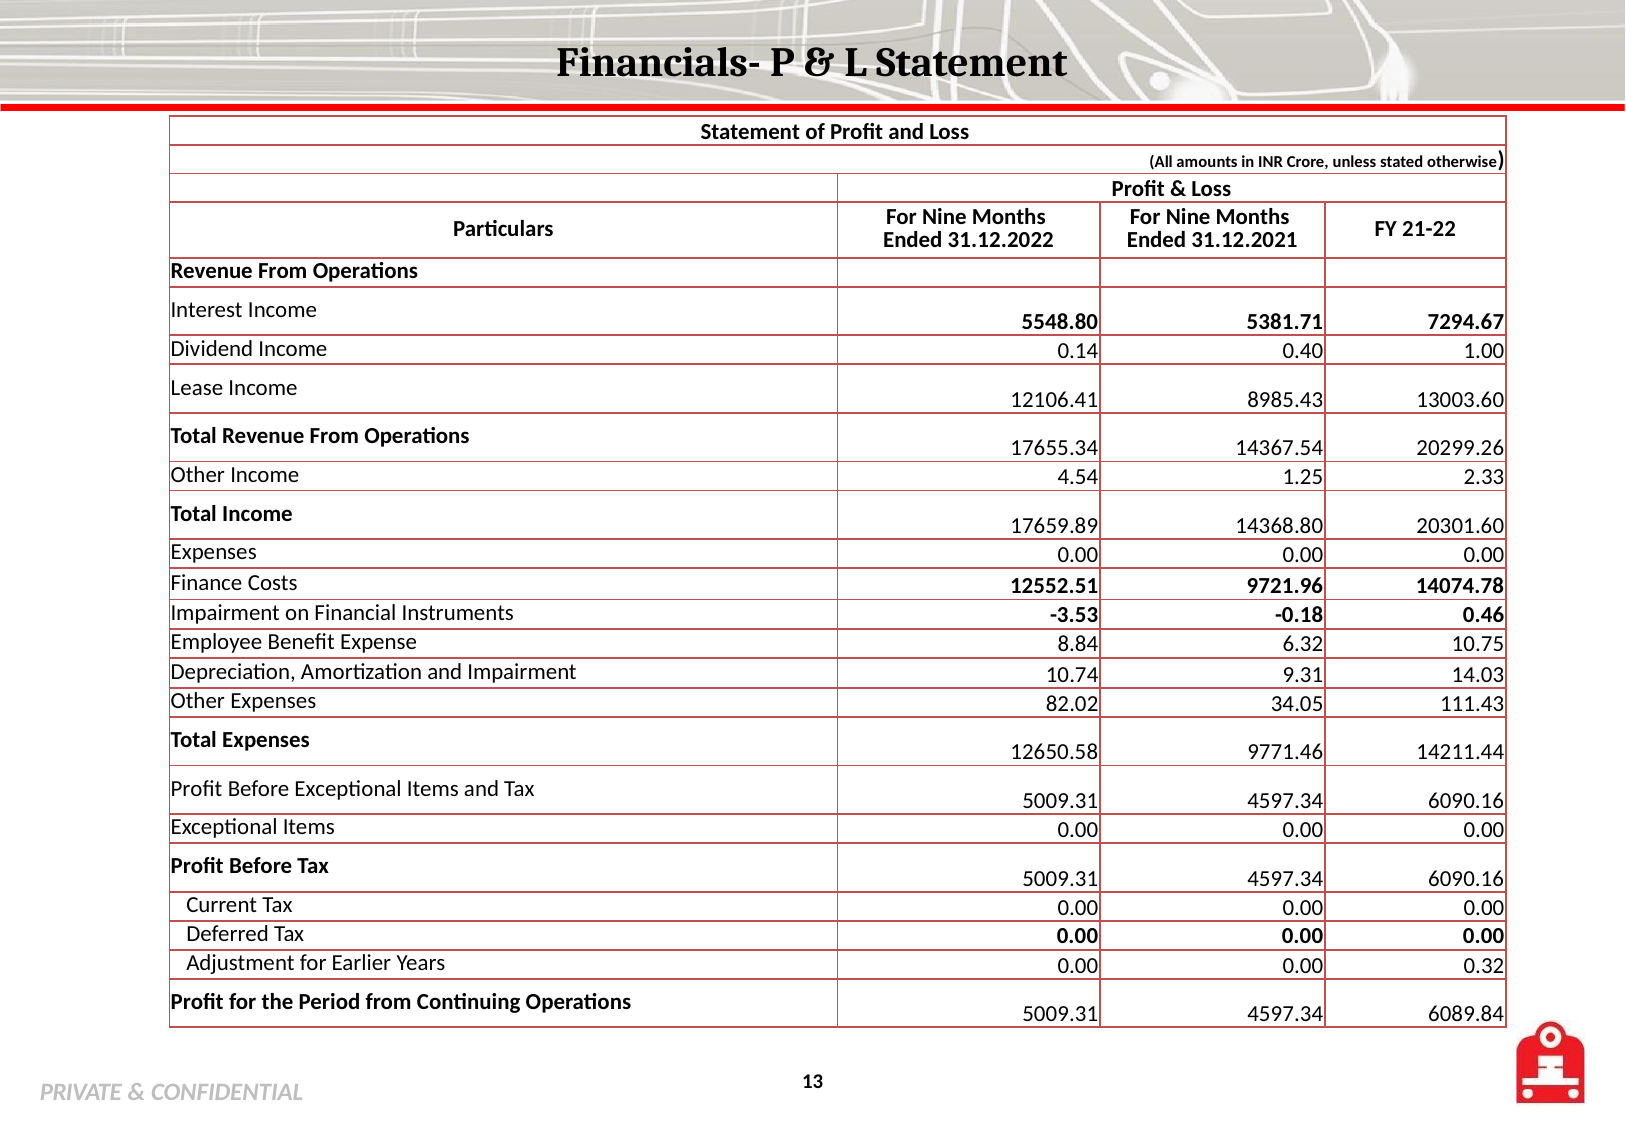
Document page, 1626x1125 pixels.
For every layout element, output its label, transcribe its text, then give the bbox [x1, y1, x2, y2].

table_cell Revenue From Operations [170, 259, 837, 286]
table_cell 0.00 [838, 951, 1099, 978]
table_cell Lease Income [170, 365, 837, 412]
table_cell 0.00 [1101, 893, 1324, 920]
table_cell 111.43 [1326, 689, 1505, 716]
table_cell 0.00 [1326, 893, 1505, 920]
table_cell 7294.67 [1326, 288, 1505, 334]
table_cell Adjustment for Earlier Years [170, 951, 837, 978]
table_cell Profit for the Period from Continuing Operations [170, 980, 837, 1026]
table_cell 6090.16 [1326, 844, 1505, 891]
table_cell 2.33 [1326, 462, 1505, 490]
table_cell Deferred Tax [170, 922, 837, 949]
picture [0, 0, 1625, 111]
table_cell 4.54 [838, 462, 1099, 490]
table_cell 0.14 [838, 336, 1099, 363]
table_cell 0.00 [1101, 540, 1324, 567]
table_cell 9.31 [1101, 659, 1324, 687]
table_cell 1.25 [1101, 462, 1324, 490]
table_cell Expenses [170, 540, 837, 567]
table_cell 5381.71 [1101, 288, 1324, 334]
picture [1516, 1019, 1586, 1107]
table_cell 6089.84 [1326, 980, 1505, 1026]
table_cell Interest Income [170, 288, 837, 334]
table_cell 5548.80 [838, 288, 1099, 334]
table_cell 12552.51 [838, 569, 1099, 599]
table_cell 0.32 [1326, 951, 1505, 978]
table_cell For Nine Months Ended 31.12.2021 [1101, 203, 1324, 257]
table_cell 8.84 [838, 630, 1099, 657]
table_cell 5009.31 [838, 980, 1099, 1026]
table_cell 14367.54 [1101, 414, 1324, 461]
table_cell Profit & Loss [838, 174, 1505, 201]
table_cell [170, 174, 837, 201]
table_cell 5009.31 [838, 766, 1099, 813]
table_cell Depreciation, Amortization and Impairment [170, 659, 837, 687]
table_cell 0.46 [1326, 600, 1505, 628]
table_cell FY 21-22 [1326, 203, 1505, 257]
table_cell Current Tax [170, 893, 837, 920]
table_cell 14.03 [1326, 659, 1505, 687]
table_cell Other Income [170, 462, 837, 490]
table_cell Impairment on Financial Instruments [170, 600, 837, 628]
table_cell Other Expenses [170, 689, 837, 716]
table_cell 6090.16 [1326, 766, 1505, 813]
table_cell 13003.60 [1326, 365, 1505, 412]
table_cell Finance Costs [170, 569, 837, 599]
table_cell 4597.34 [1101, 766, 1324, 813]
table_cell 6.32 [1101, 630, 1324, 657]
table_cell Employee Benefit Expense [170, 630, 837, 657]
table_cell 0.00 [838, 922, 1099, 949]
table_cell Dividend Income [170, 336, 837, 363]
table_cell Particulars [170, 203, 837, 257]
table_cell 9721.96 [1101, 569, 1324, 599]
table_cell 10.75 [1326, 630, 1505, 657]
table_cell Total Income [170, 491, 837, 538]
table_cell 20299.26 [1326, 414, 1505, 461]
table_cell 0.40 [1101, 336, 1324, 363]
table_cell 14074.78 [1326, 569, 1505, 599]
table_cell 0.00 [1101, 815, 1324, 842]
table_cell Total Revenue From Operations [170, 414, 837, 461]
table_cell 20301.60 [1326, 491, 1505, 538]
table_cell 12650.58 [838, 718, 1099, 765]
table_cell 14211.44 [1326, 718, 1505, 765]
table_cell -0.18 [1101, 600, 1324, 628]
table_cell 1.00 [1326, 336, 1505, 363]
text_box PRIVATE & CONFIDENTIAL [37, 1073, 311, 1106]
table_cell 0.00 [838, 815, 1099, 842]
table_cell [1101, 259, 1324, 286]
table_cell 0.00 [1101, 922, 1324, 949]
table_cell 5009.31 [838, 844, 1099, 891]
table_cell -3.53 [838, 600, 1099, 628]
table_cell 12106.41 [838, 365, 1099, 412]
table_cell Total Expenses [170, 718, 837, 765]
table_cell Profit Before Tax [170, 844, 837, 891]
table_header Statement of Profit and Loss [170, 122, 1505, 144]
table_cell 4597.34 [1101, 844, 1324, 891]
table_cell 17659.89 [838, 491, 1099, 538]
table_cell 0.00 [838, 540, 1099, 567]
text_box 13 [800, 1066, 826, 1094]
table_cell 9771.46 [1101, 718, 1324, 765]
table_cell Exceptional Items [170, 815, 837, 842]
table_cell 34.05 [1101, 689, 1324, 716]
table_cell For Nine Months Ended 31.12.2022 [838, 203, 1099, 257]
table_cell 0.00 [1326, 922, 1505, 949]
table_cell 0.00 [838, 893, 1099, 920]
table_cell (All amounts in INR Crore, unless stated otherwise) [170, 146, 1505, 173]
table_cell 0.00 [1326, 815, 1505, 842]
table_cell [838, 259, 1099, 286]
table_cell 14368.80 [1101, 491, 1324, 538]
table_cell 10.74 [838, 659, 1099, 687]
table_cell 0.00 [1101, 951, 1324, 978]
table_cell 17655.34 [838, 414, 1099, 461]
table_cell 0.00 [1326, 540, 1505, 567]
table_cell 4597.34 [1101, 980, 1324, 1026]
table_cell Profit Before Exceptional Items and Tax [170, 766, 837, 813]
table_cell [1326, 259, 1505, 286]
table_cell 8985.43 [1101, 365, 1324, 412]
table_cell 82.02 [838, 689, 1099, 716]
